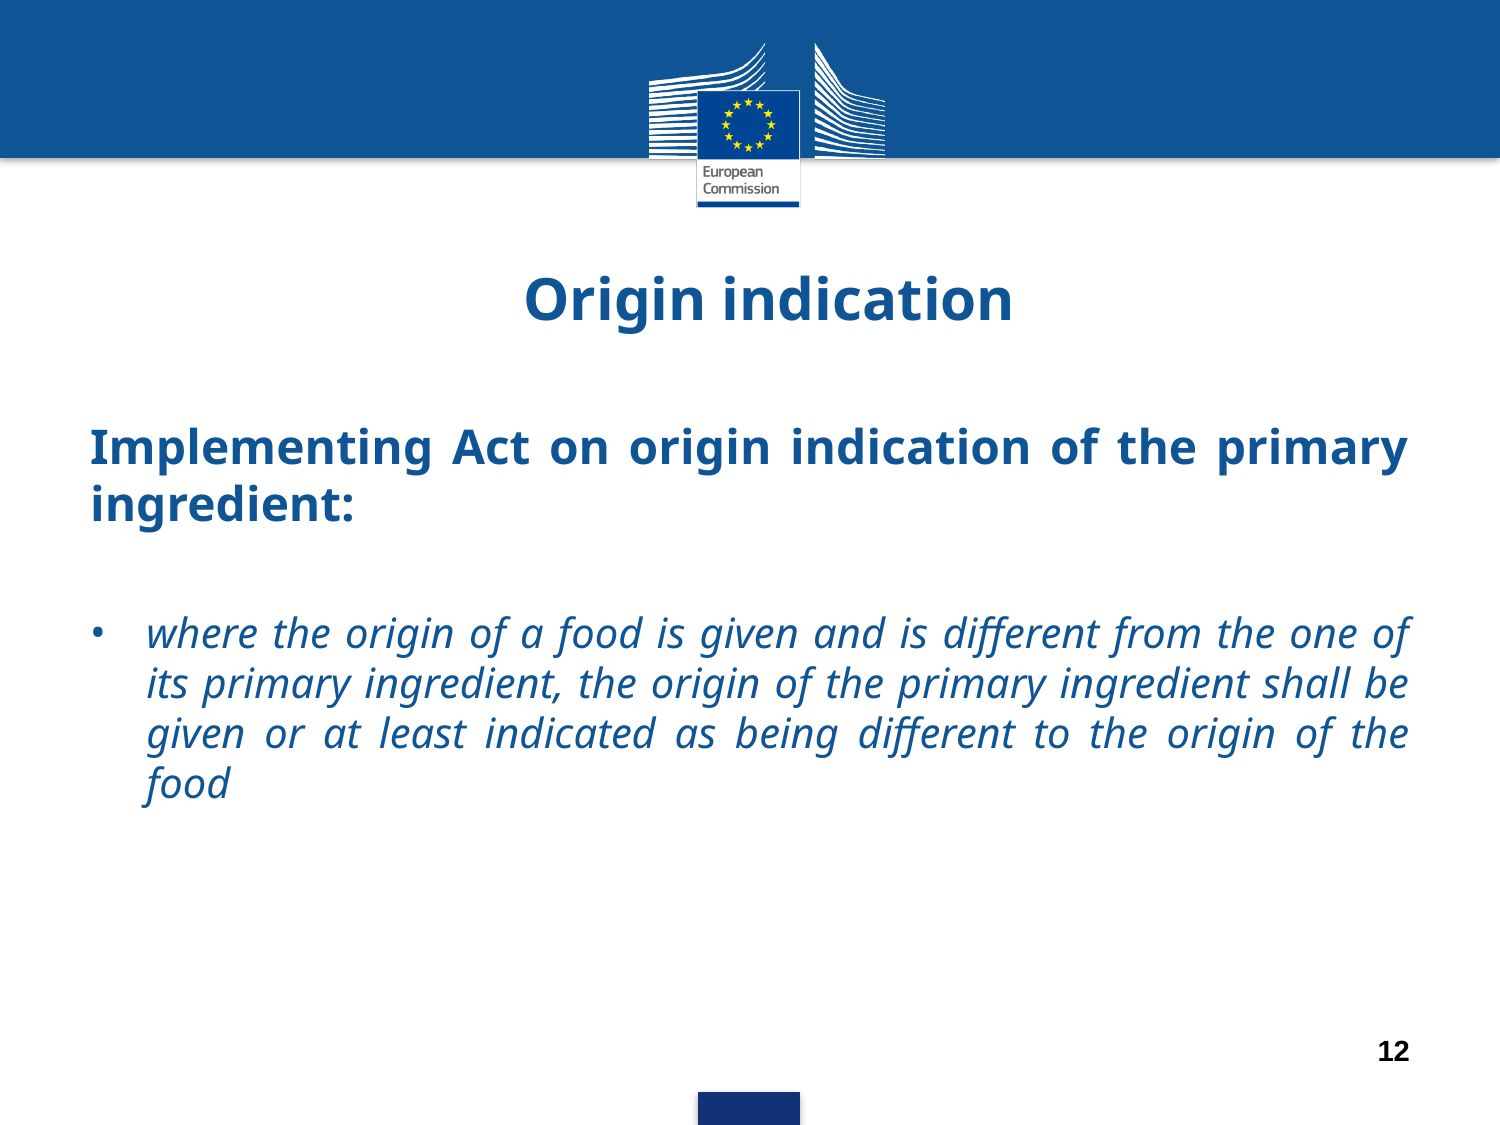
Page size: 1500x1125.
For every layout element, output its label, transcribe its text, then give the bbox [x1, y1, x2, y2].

title Origin indication [64, 219, 1415, 374]
slide_number 12 [1074, 1024, 1425, 1103]
picture [649, 42, 885, 208]
list Implementing Act on origin indication of the primary ingredient: where the origin of a food is given and is different from the one of its primary ingredient, the origin of the primary ingredient shall be given or at least indicated as being different to the origin of the food [75, 408, 1425, 988]
